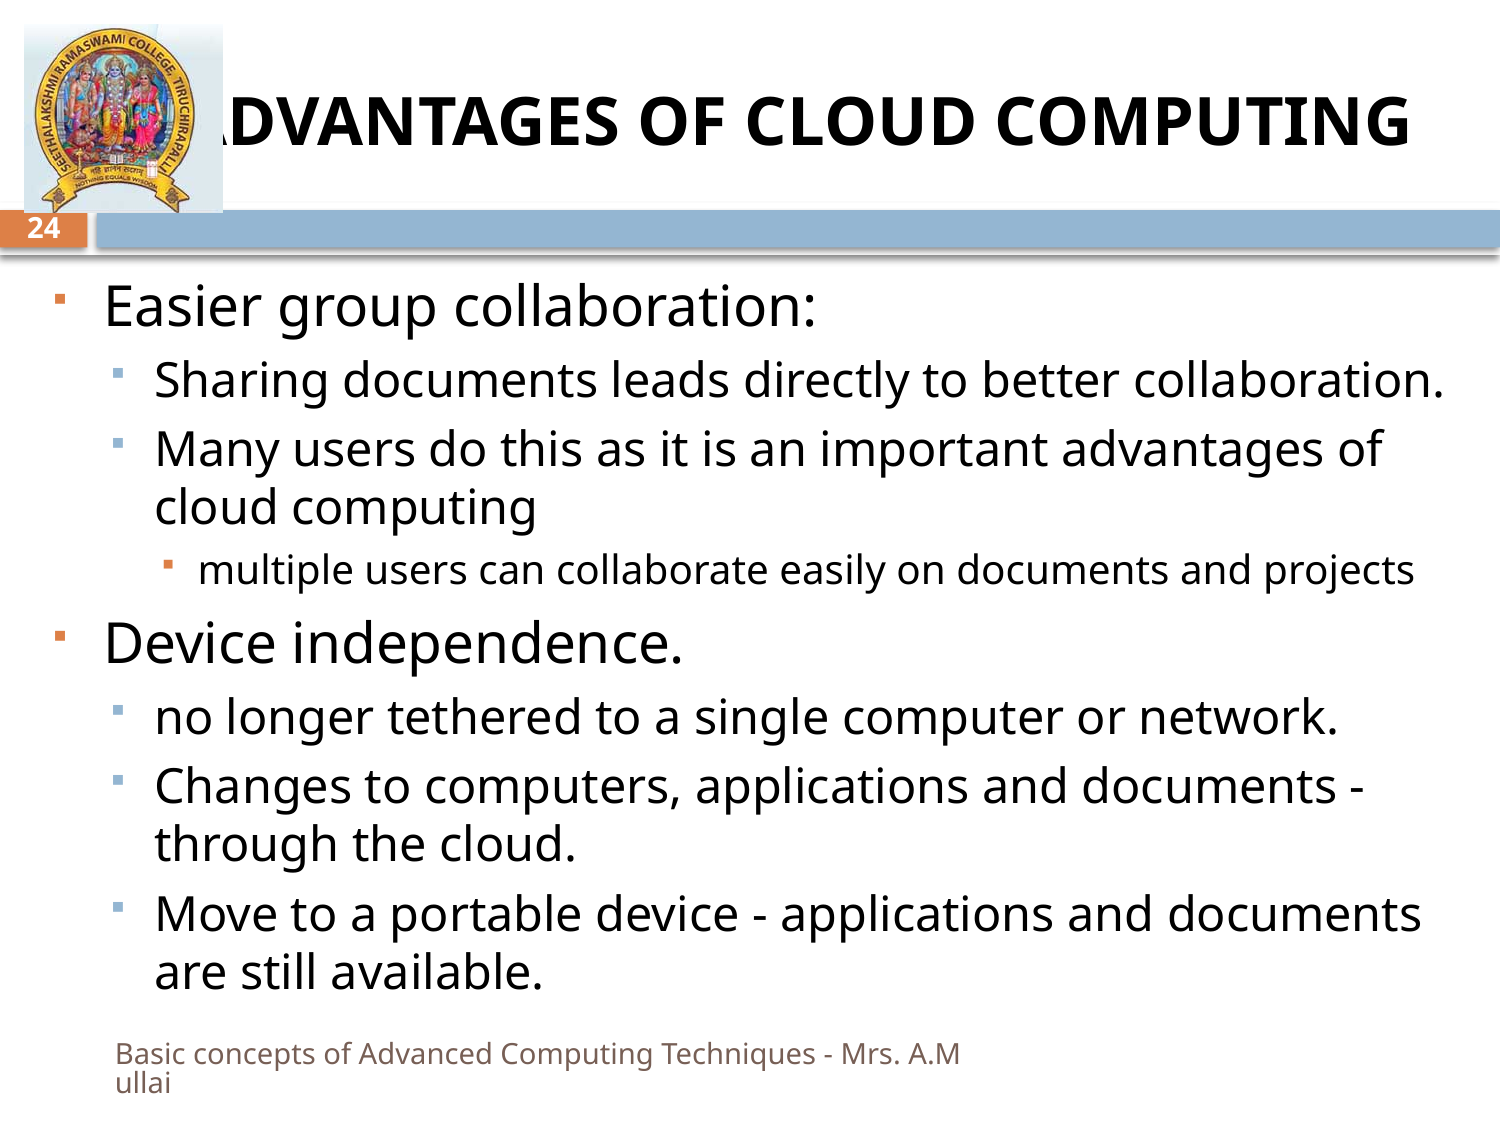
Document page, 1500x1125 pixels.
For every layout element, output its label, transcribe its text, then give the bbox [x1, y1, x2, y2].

footer Basic concepts of Advanced Computing Techniques - Mrs. A.Mullai [99, 1024, 990, 1085]
slide_number 24 [0, 208, 88, 249]
title …ADVANTAGES OF CLOUD COMPUTING [227, 37, 1438, 200]
picture [24, 24, 224, 213]
list Easier group collaboration: Sharing documents leads directly to better collaboration. Many users do this as it is an important advantages of cloud computing multiple users can collaborate easily on documents and projects Device independence. no longer tethered to a single computer or network. Changes to computers, applications and documents - through the cloud. Move to a portable device - applications and documents are still available. [37, 262, 1463, 1038]
